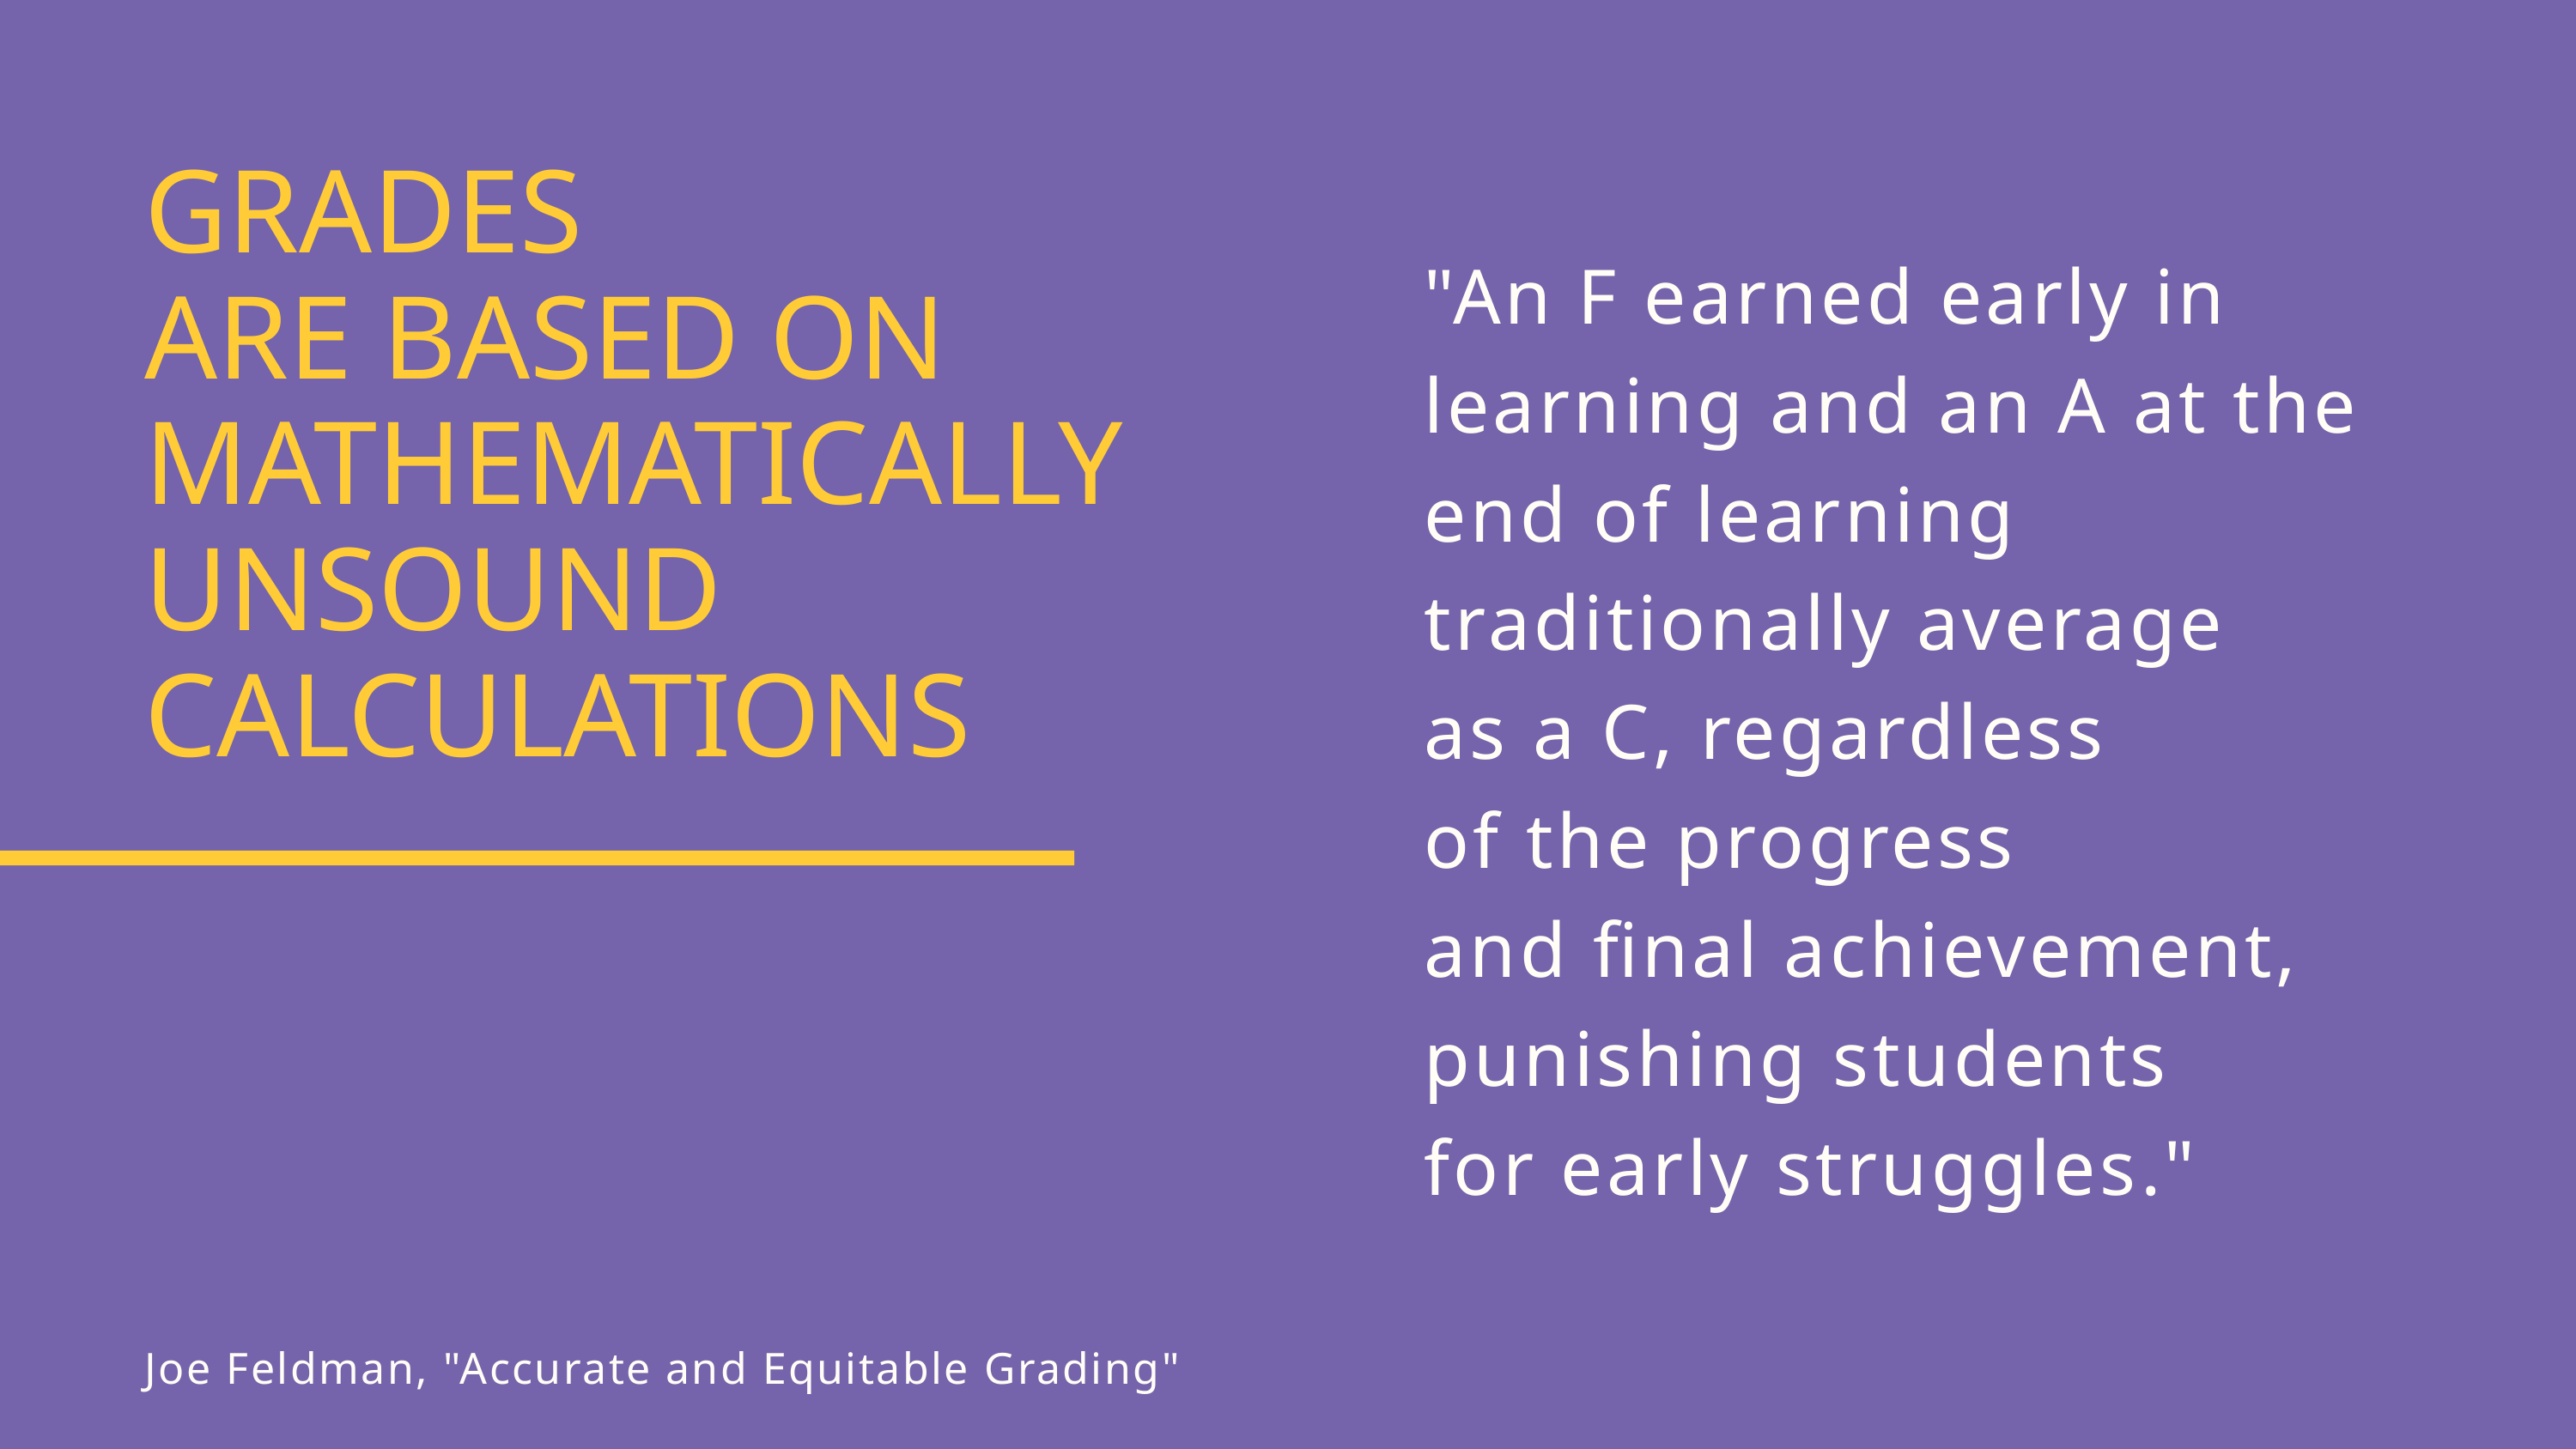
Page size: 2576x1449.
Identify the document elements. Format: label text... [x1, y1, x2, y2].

text_box "An F earned early in learning and an A at the end of learning traditionally average as a C, regardless of the progress and final achievement, punishing students for early struggles." [1424, 229, 2484, 1210]
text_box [0, 144, 1150, 866]
text_box Joe Feldman, "Accurate and Equitable Grading" [144, 1330, 1331, 1393]
